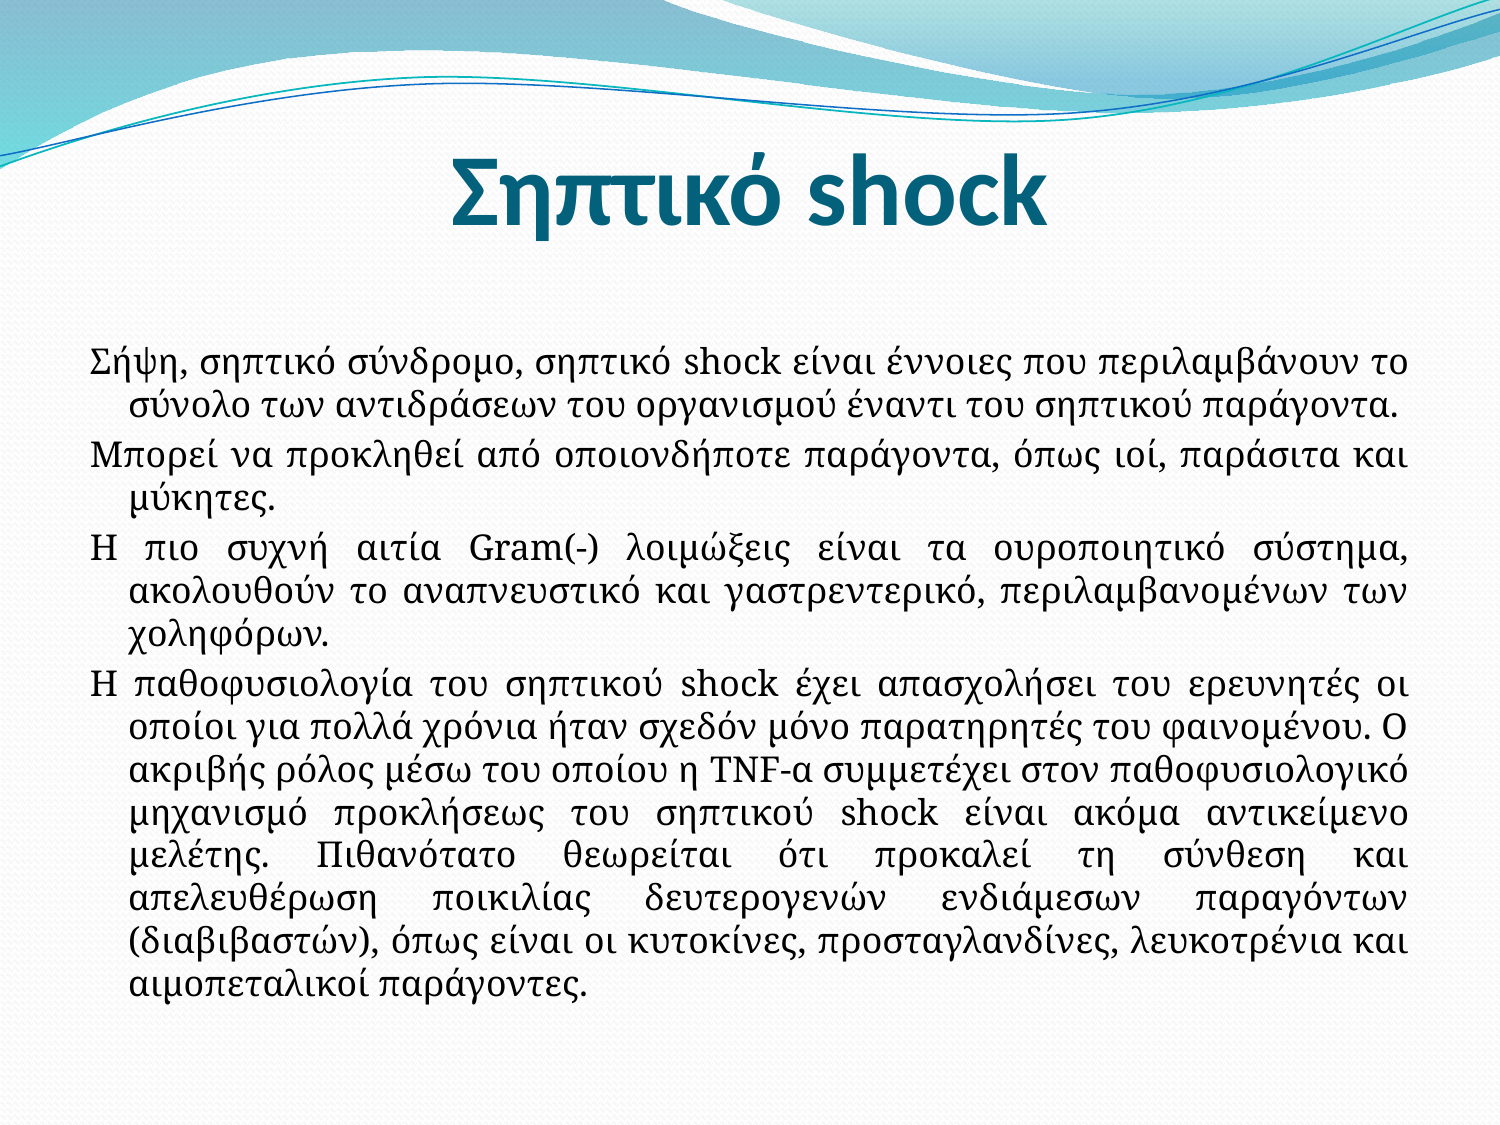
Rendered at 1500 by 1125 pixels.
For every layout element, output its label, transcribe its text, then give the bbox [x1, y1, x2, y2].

list Σήψη, σηπτικό σύνδρομο, σηπτικό shock είναι έννοιες που περιλαμβάνουν το σύνολο των αντιδράσεων του οργανισμού έναντι του σηπτικού παράγοντα. Μπορεί να προκληθεί από οποιονδήποτε παράγοντα, όπως ιοί, παράσιτα και μύκητες. Η πιο συχνή αιτία Gram(-) λοιμώξεις είναι τα ουροποιητικό σύστημα, ακολουθούν το αναπνευστικό και γαστρεντερικό, περιλαμβανομένων των χοληφόρων. Η παθοφυσιολογία του σηπτικού shock έχει απασχολήσει του ερευνητές οι οποίοι για πολλά χρόνια ήταν σχεδόν μόνο παρατηρητές του φαινομένου. Ο ακριβής ρόλος μέσω του οποίου η TNF-α συμμετέχει στον παθοφυσιολογικό μηχανισμό προκλήσεως του σηπτικού shock είναι ακόμα αντικείμενο μελέτης. Πιθανότατο θεωρείται ότι προκαλεί τη σύνθεση και απελευθέρωση ποικιλίας δευτερογενών ενδιάμεσων παραγόντων (διαβιβαστών), όπως είναι οι κυτοκίνες, προσταγλανδίνες, λευκοτρένια και αιμοπεταλικοί παράγοντες. [75, 281, 1425, 1038]
title Σηπτικό shock [75, 115, 1425, 247]
